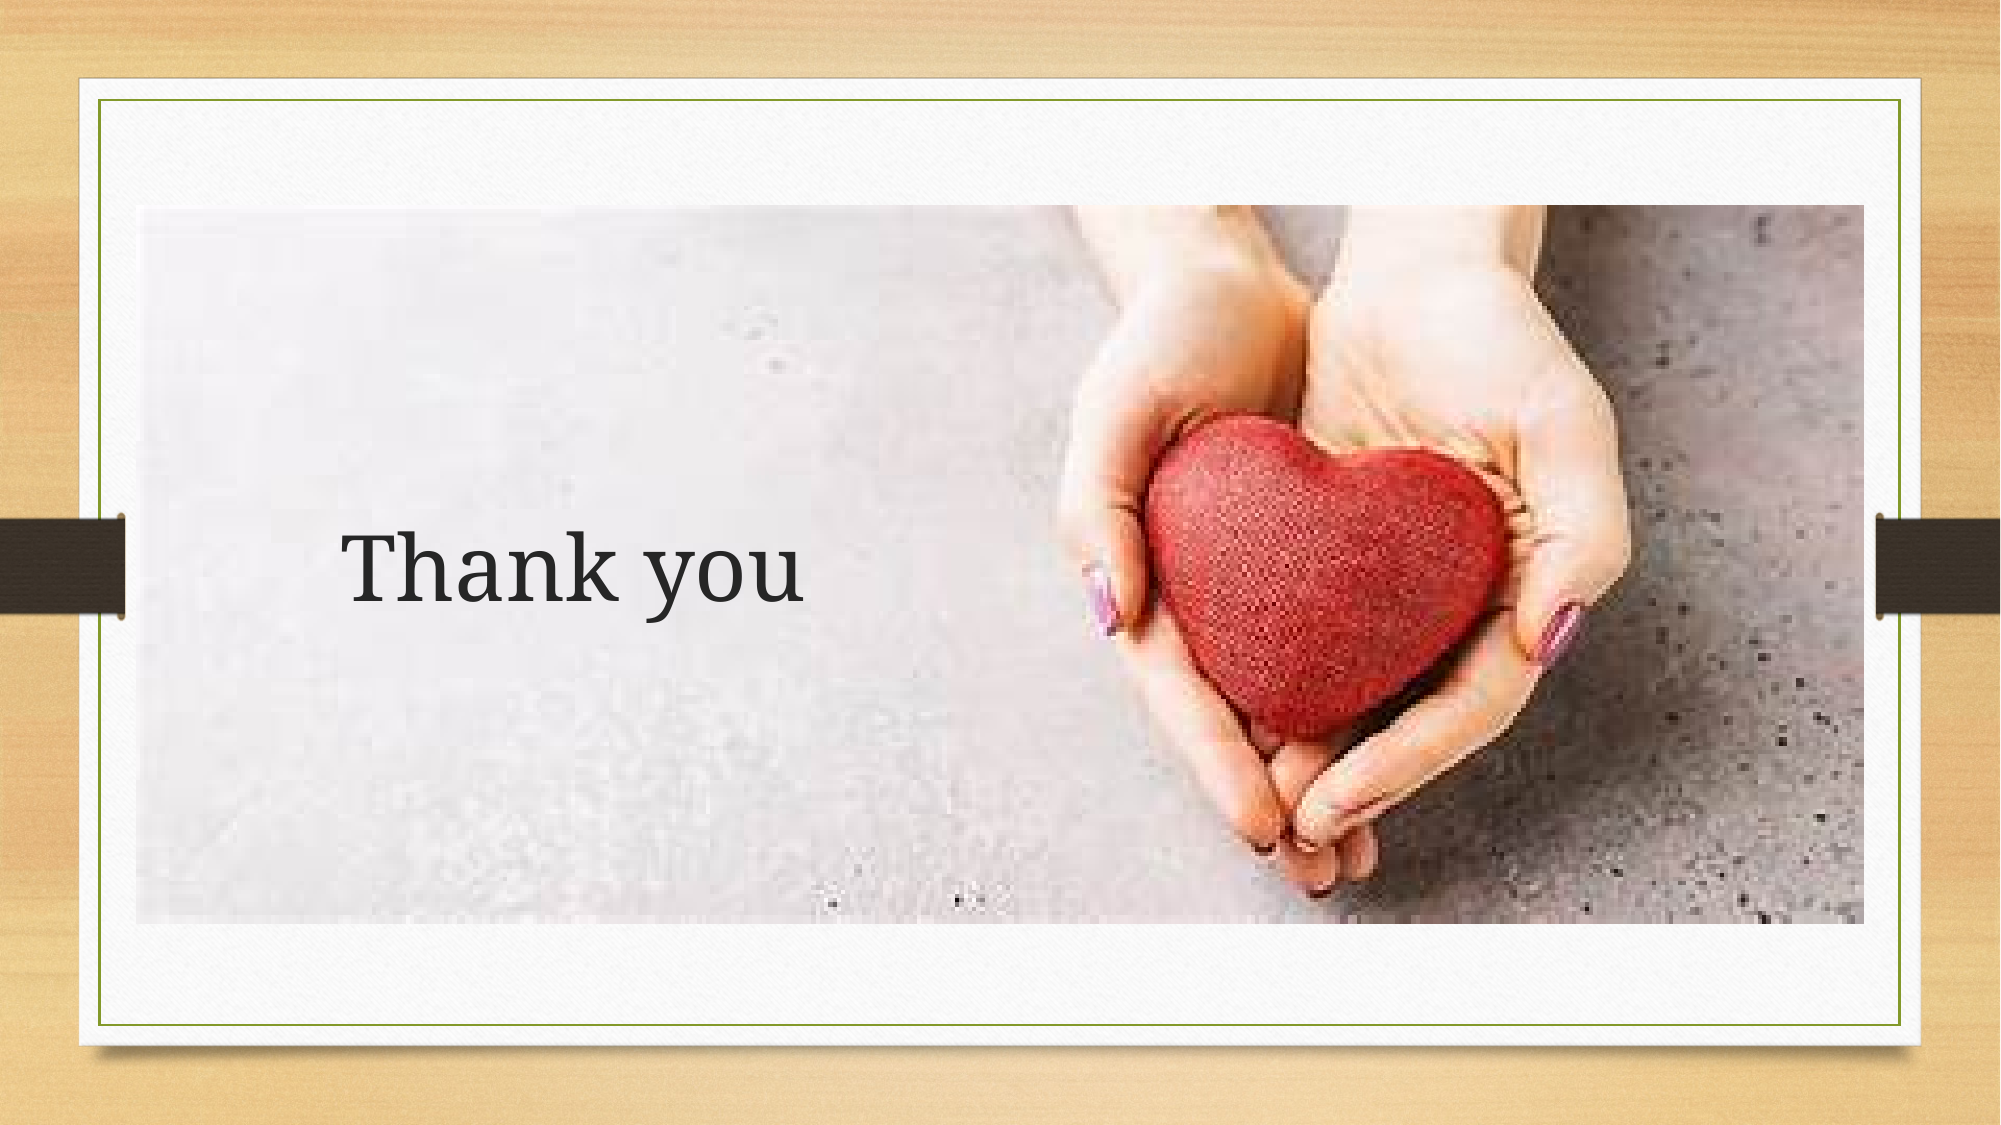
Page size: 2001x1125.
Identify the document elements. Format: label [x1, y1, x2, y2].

picture [0, 0, 2001, 1125]
list [135, 205, 1864, 925]
